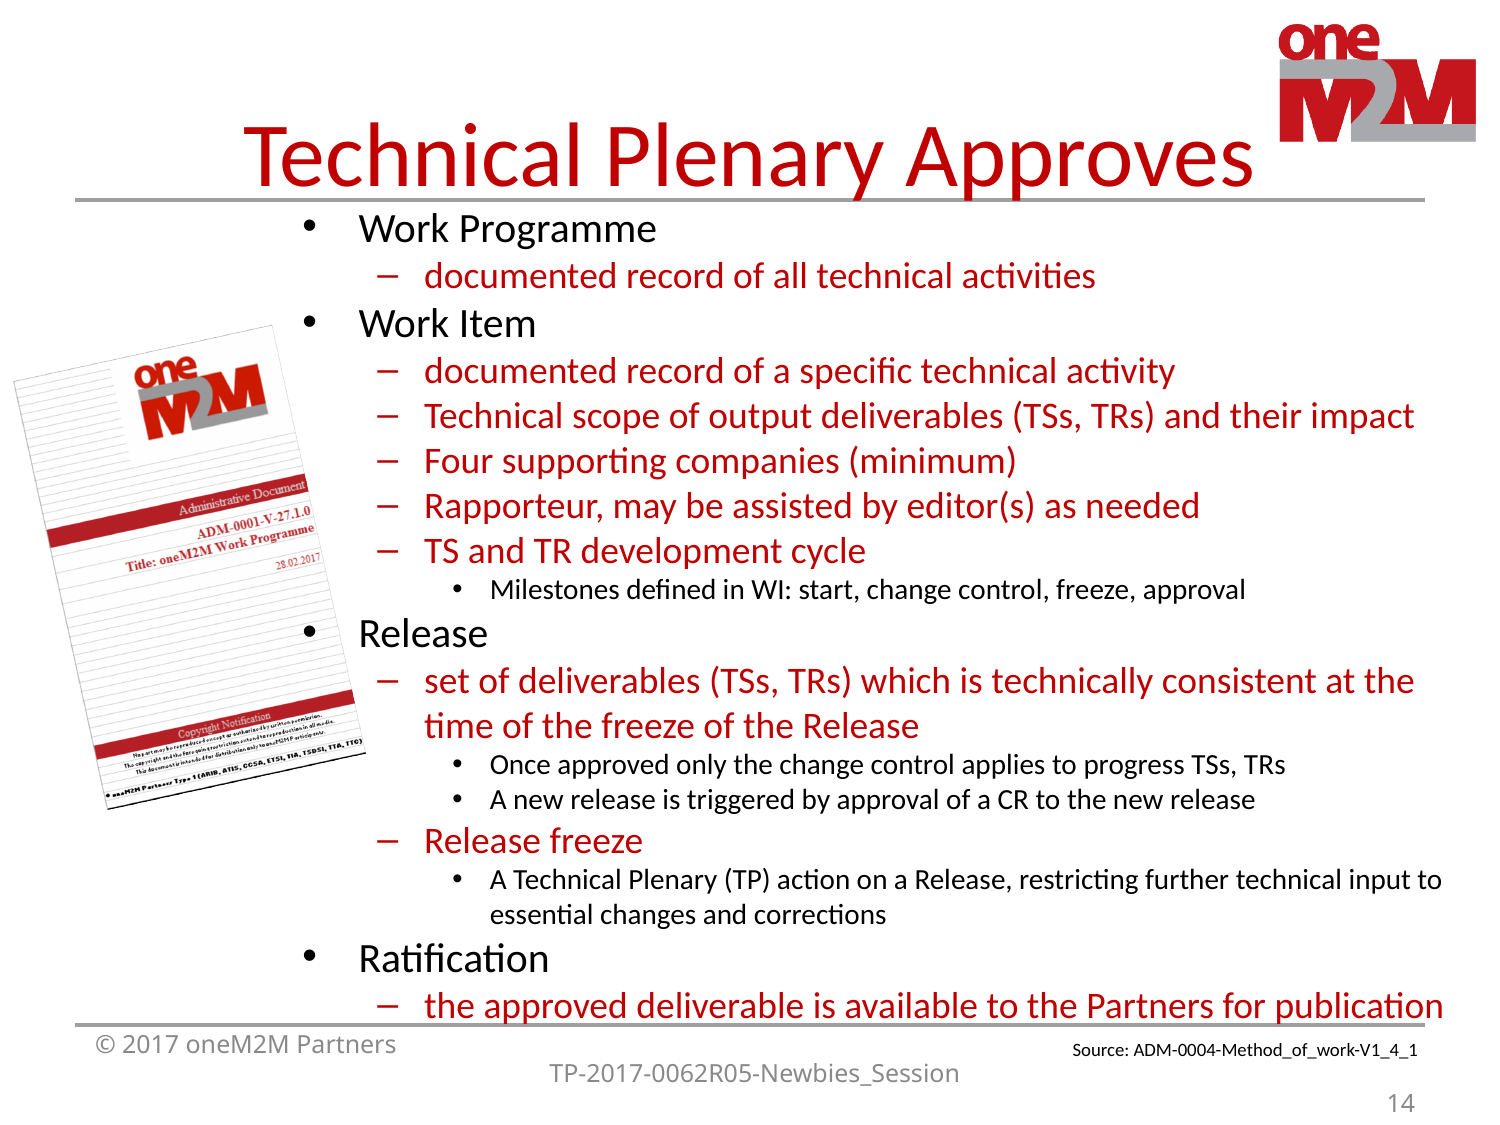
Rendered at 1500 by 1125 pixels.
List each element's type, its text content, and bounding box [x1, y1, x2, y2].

list Work Programme documented record of all technical activities Work Item documented record of a specific technical activity Technical scope of output deliverables (TSs, TRs) and their impact Four supporting companies (minimum) Rapporteur, may be assisted by editor(s) as needed TS and TR development cycle Milestones defined in WI: start, change control, freeze, approval Release set of deliverables (TSs, TRs) which is technically consistent at the time of the freeze of the Release Once approved only the change control applies to progress TSs, TRs A new release is triggered by approval of a CR to the new release Release freeze A Technical Plenary (TP) action on a Release, restricting further technical input to essential changes and corrections Ratification the approved deliverable is available to the Partners for publication [287, 193, 1488, 936]
picture [13, 325, 322, 810]
text_box Source: ADM-0004-Method_of_work-V1_4_1 [1057, 1030, 1433, 1068]
title Technical Plenary Approves [75, 87, 1425, 275]
text_box © 2017 oneM2M Partners TP-2017-0062R05-Newbies_Session 14 [80, 1025, 1431, 1125]
picture [1254, 0, 1500, 168]
